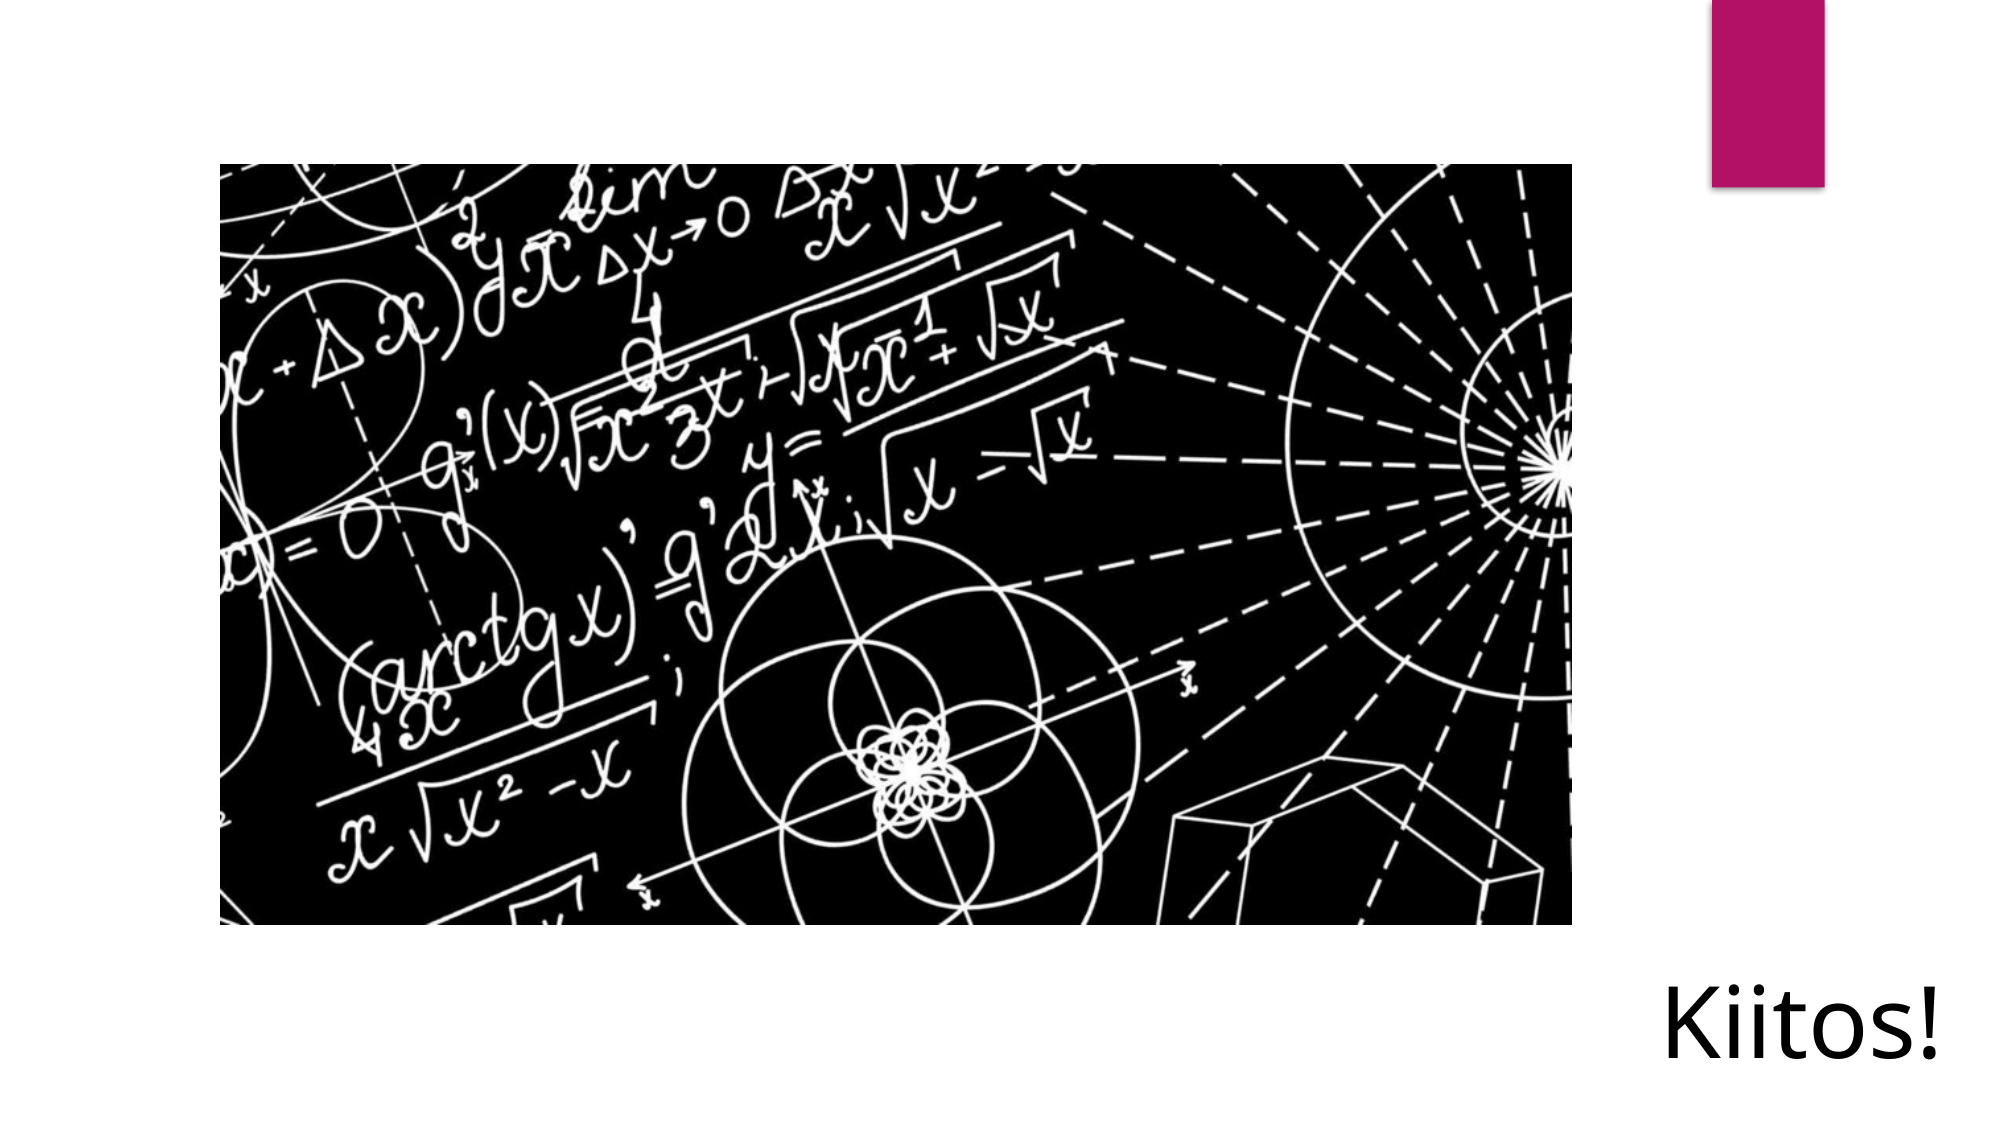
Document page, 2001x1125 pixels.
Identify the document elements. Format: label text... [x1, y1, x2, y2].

text_box Kiitos! [1644, 951, 1959, 1086]
picture [219, 164, 1572, 925]
